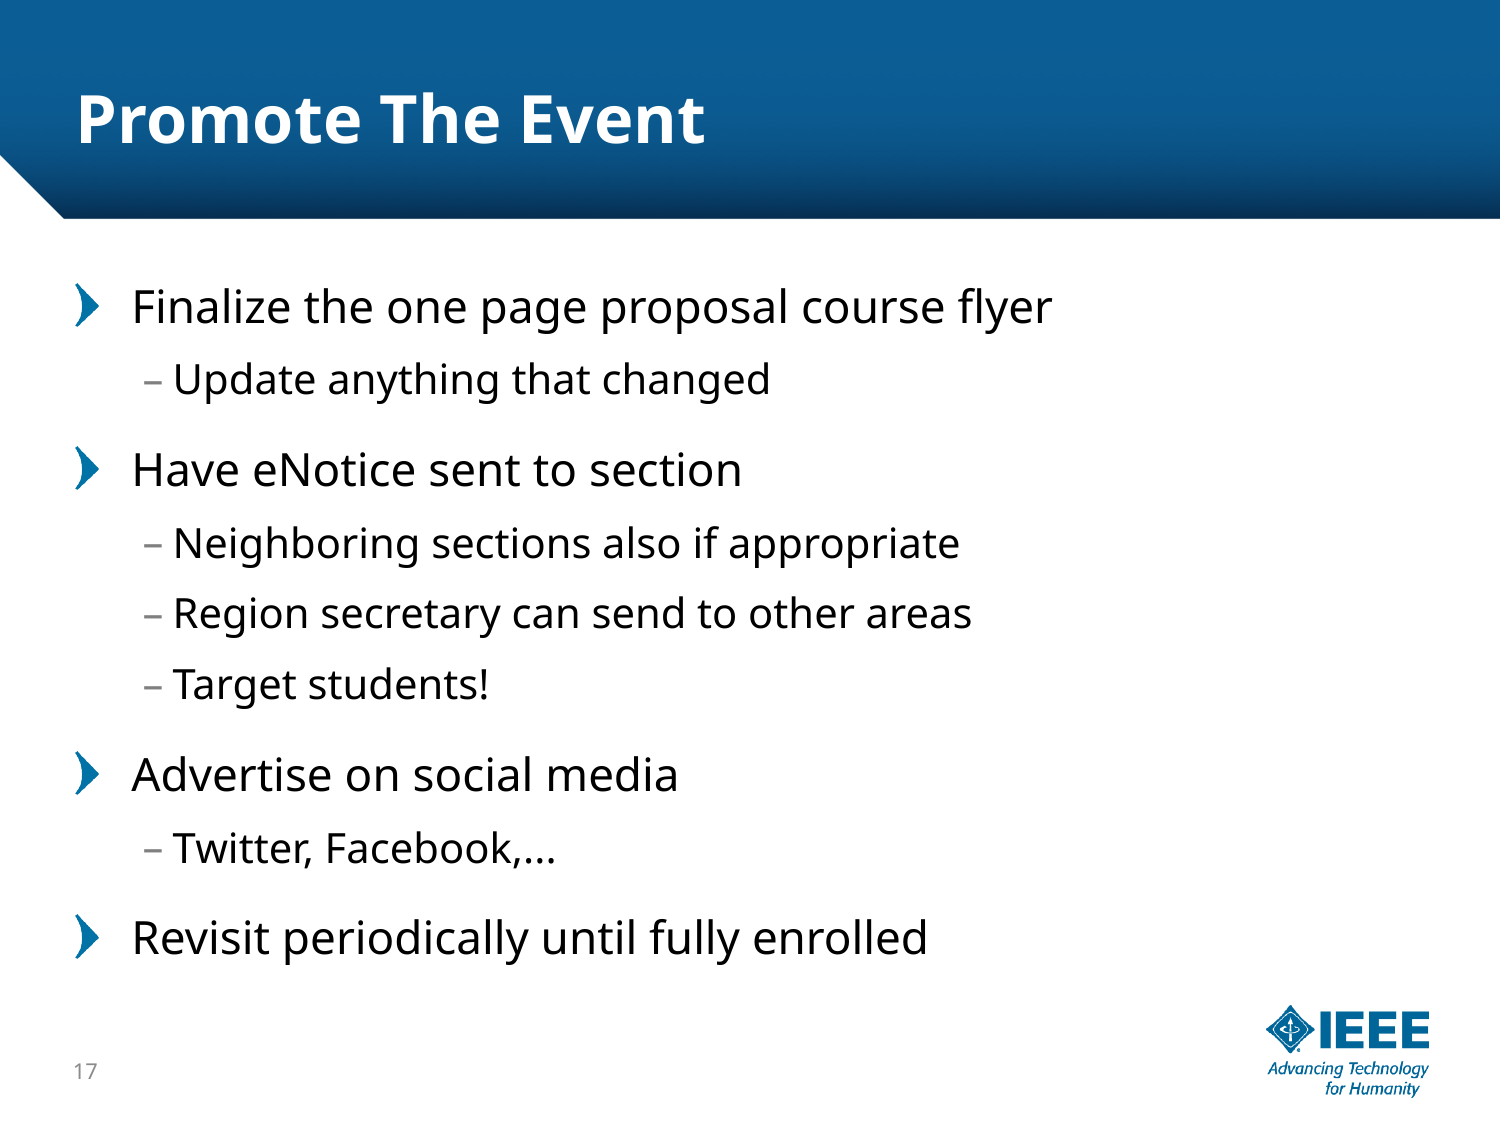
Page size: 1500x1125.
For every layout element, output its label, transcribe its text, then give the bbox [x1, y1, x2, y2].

picture [0, 0, 1500, 1125]
slide_number 17 [72, 1042, 132, 1103]
title Promote The Event [60, 32, 1436, 202]
list Finalize the one page proposal course flyer Update anything that changed Have eNotice sent to section Neighboring sections also if appropriate Region secretary can send to other areas Target students! Advertise on social media Twitter, Facebook,... Revisit periodically until fully enrolled [60, 269, 1436, 987]
